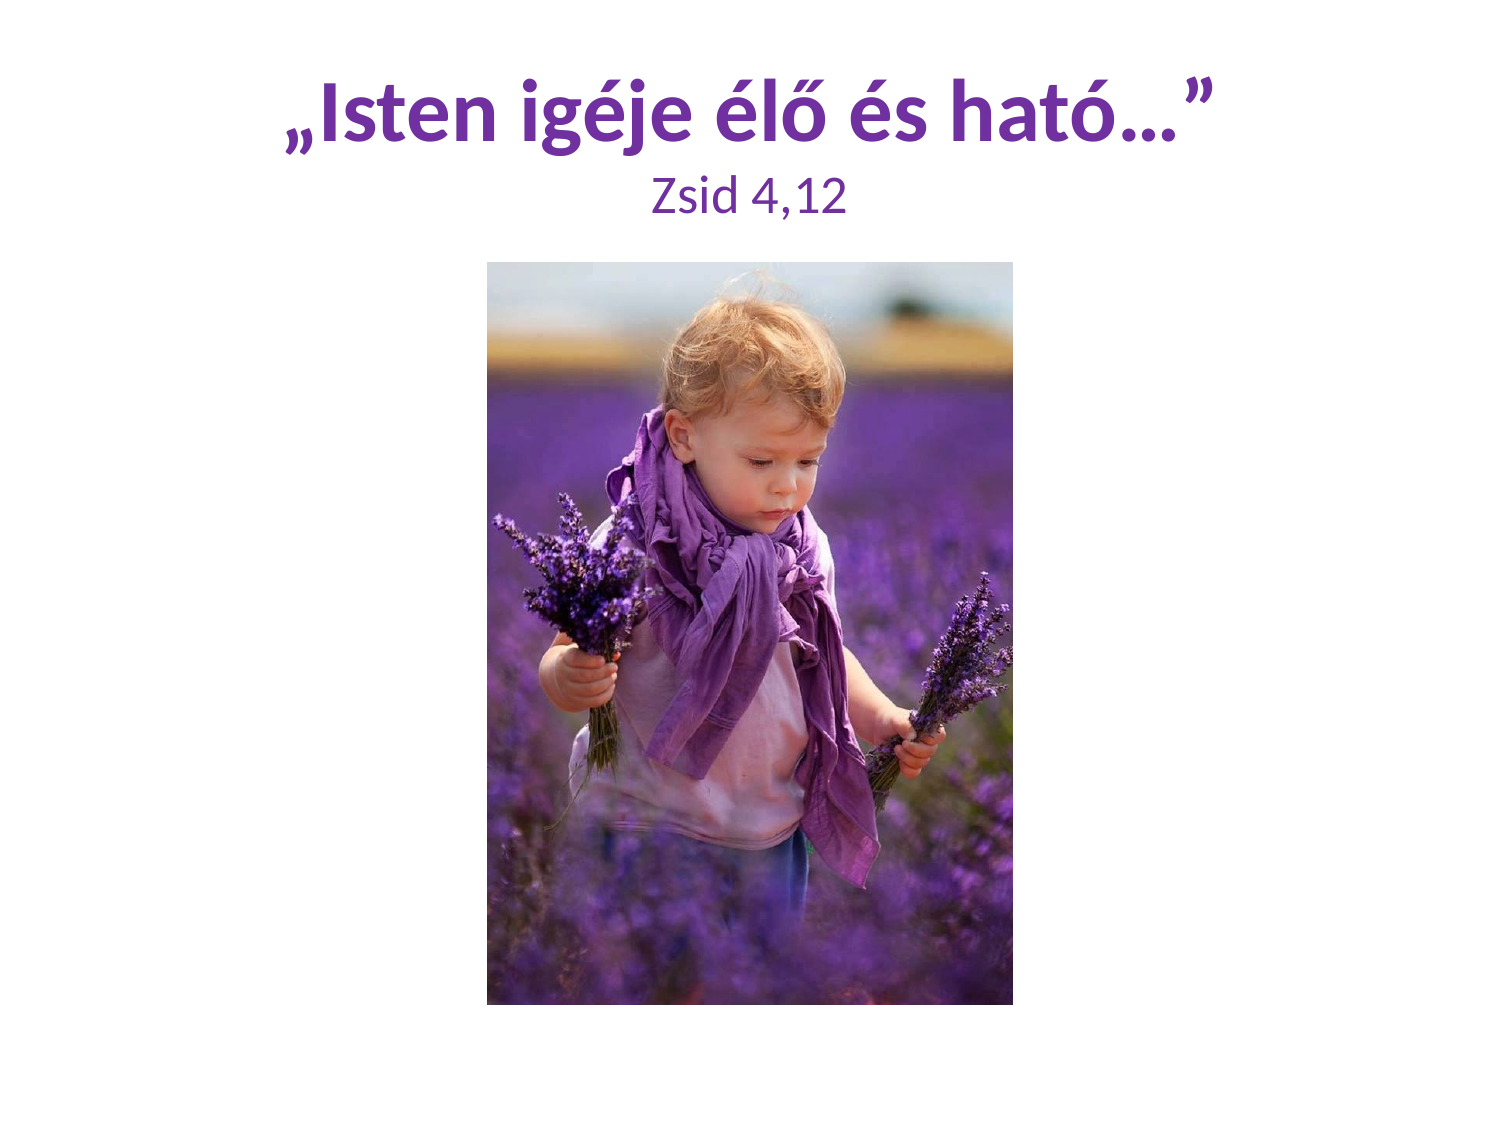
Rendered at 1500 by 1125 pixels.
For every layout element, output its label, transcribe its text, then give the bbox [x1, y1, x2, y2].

title „Isten igéje élő és ható…” Zsid 4,12 [75, 45, 1425, 233]
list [487, 262, 1013, 1006]
